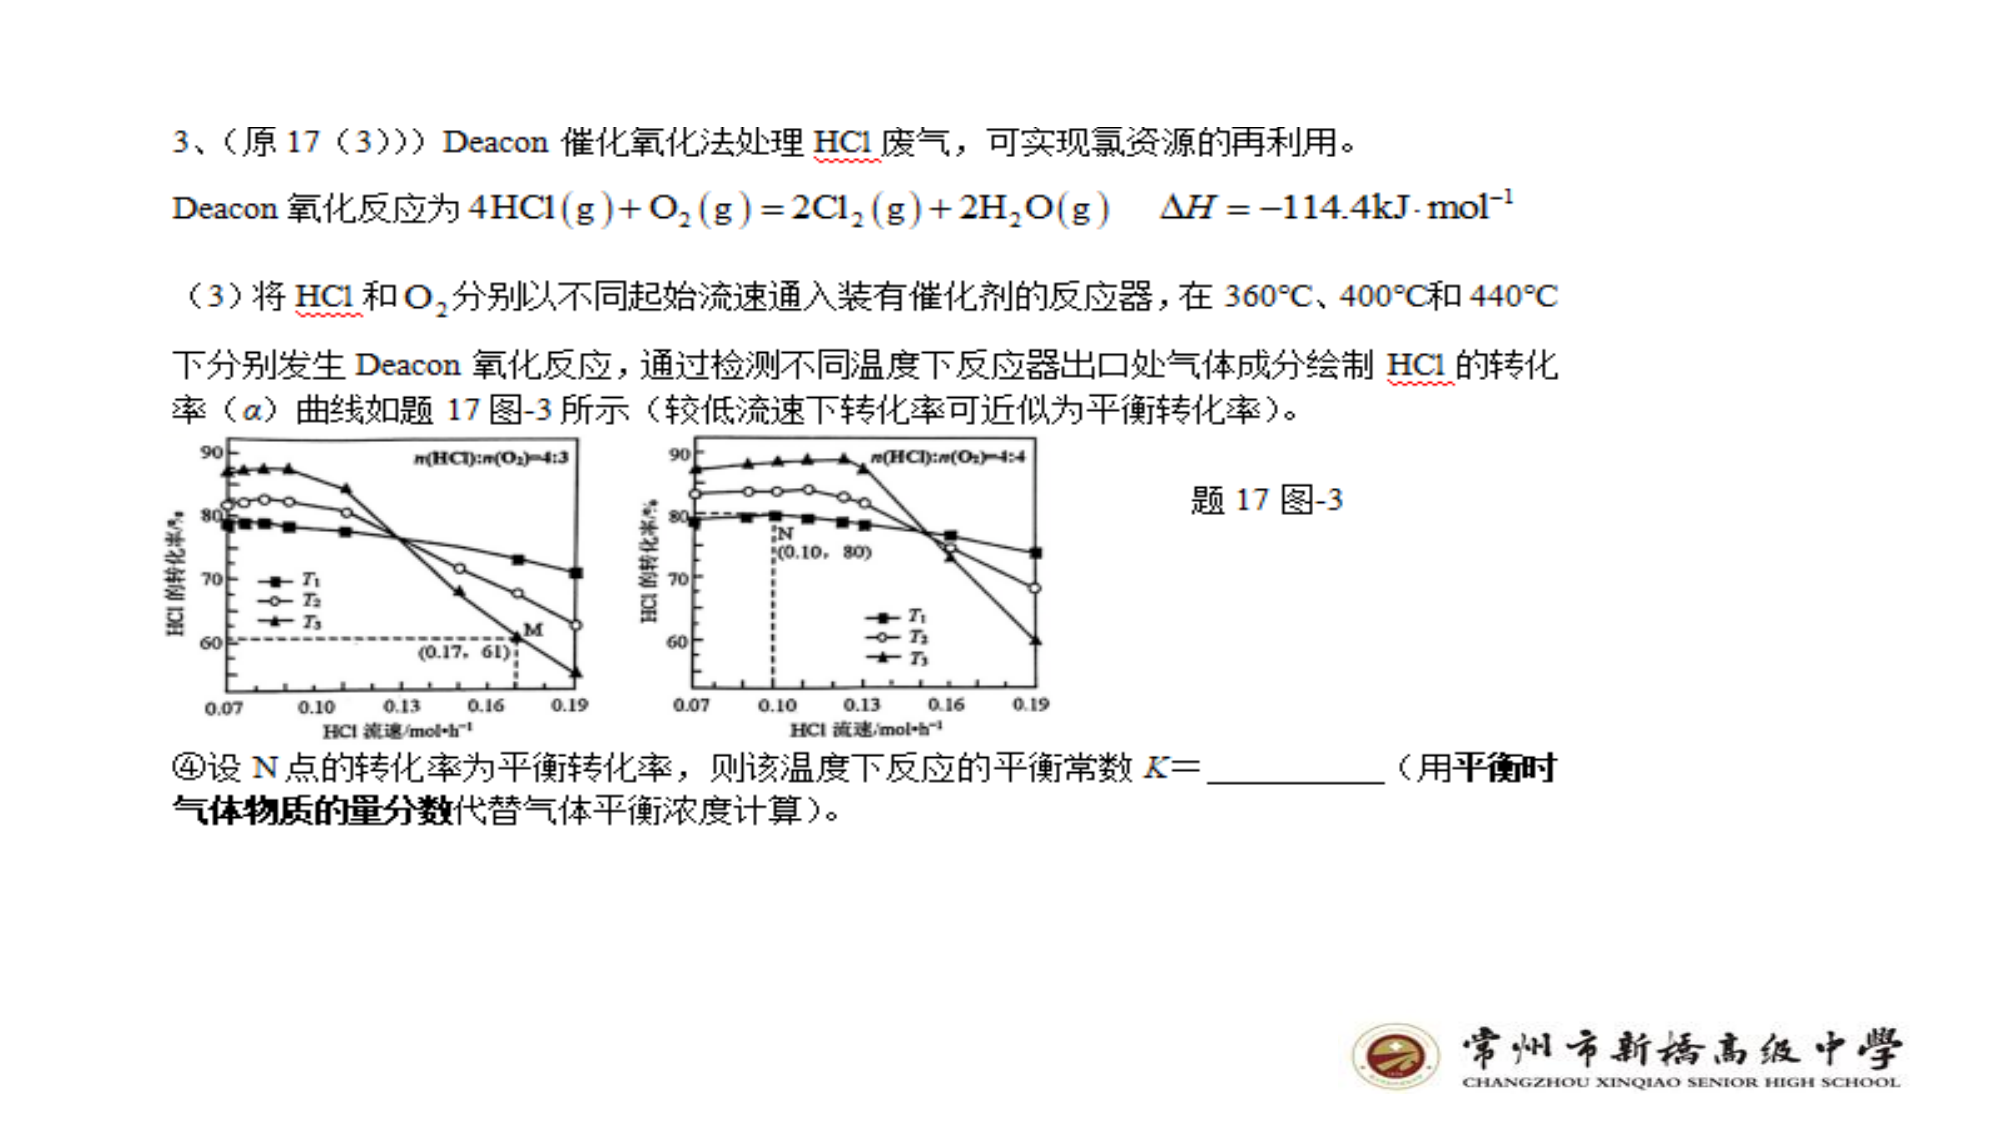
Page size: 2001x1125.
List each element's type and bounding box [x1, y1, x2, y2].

text_box [140, 158, 1766, 981]
picture [156, 127, 1611, 862]
picture [1338, 1009, 1914, 1094]
